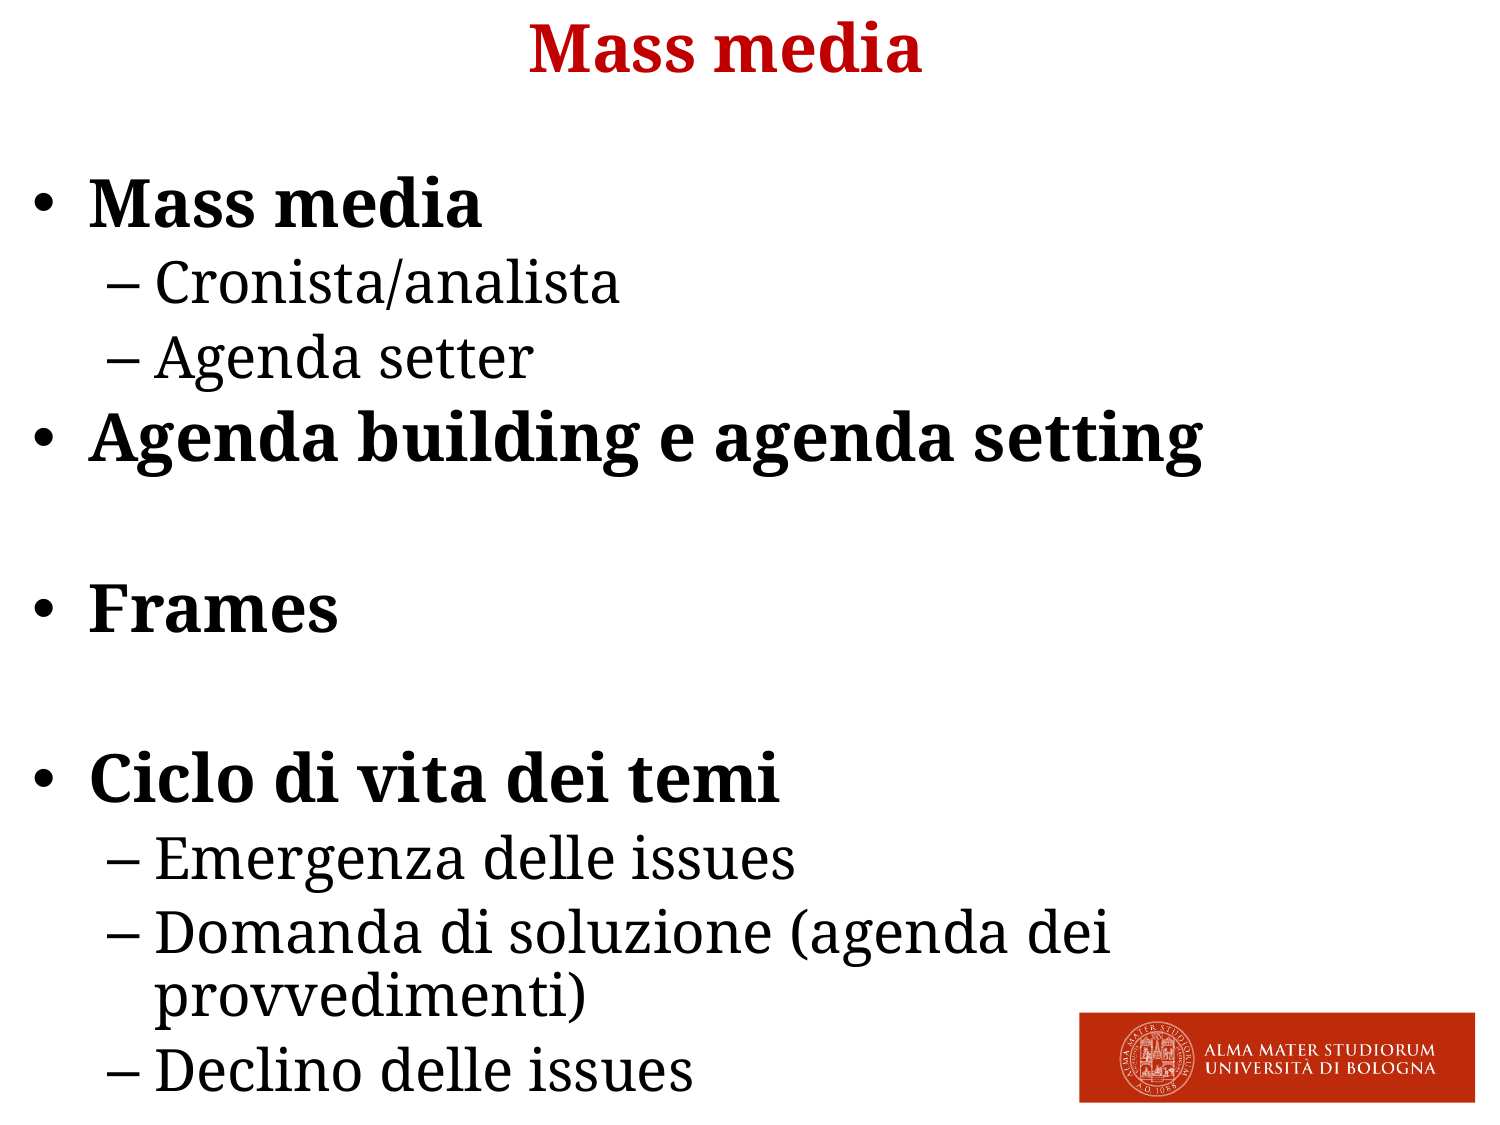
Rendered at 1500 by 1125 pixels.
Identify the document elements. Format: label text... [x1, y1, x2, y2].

picture [1112, 1014, 1442, 1102]
text_box Mass media [513, 0, 1353, 94]
list Mass media Cronista/analista Agenda setter Agenda building e agenda setting Frames Ciclo di vita dei temi Emergenza delle issues Domanda di soluzione (agenda dei provvedimenti) Declino delle issues [17, 162, 1425, 1088]
